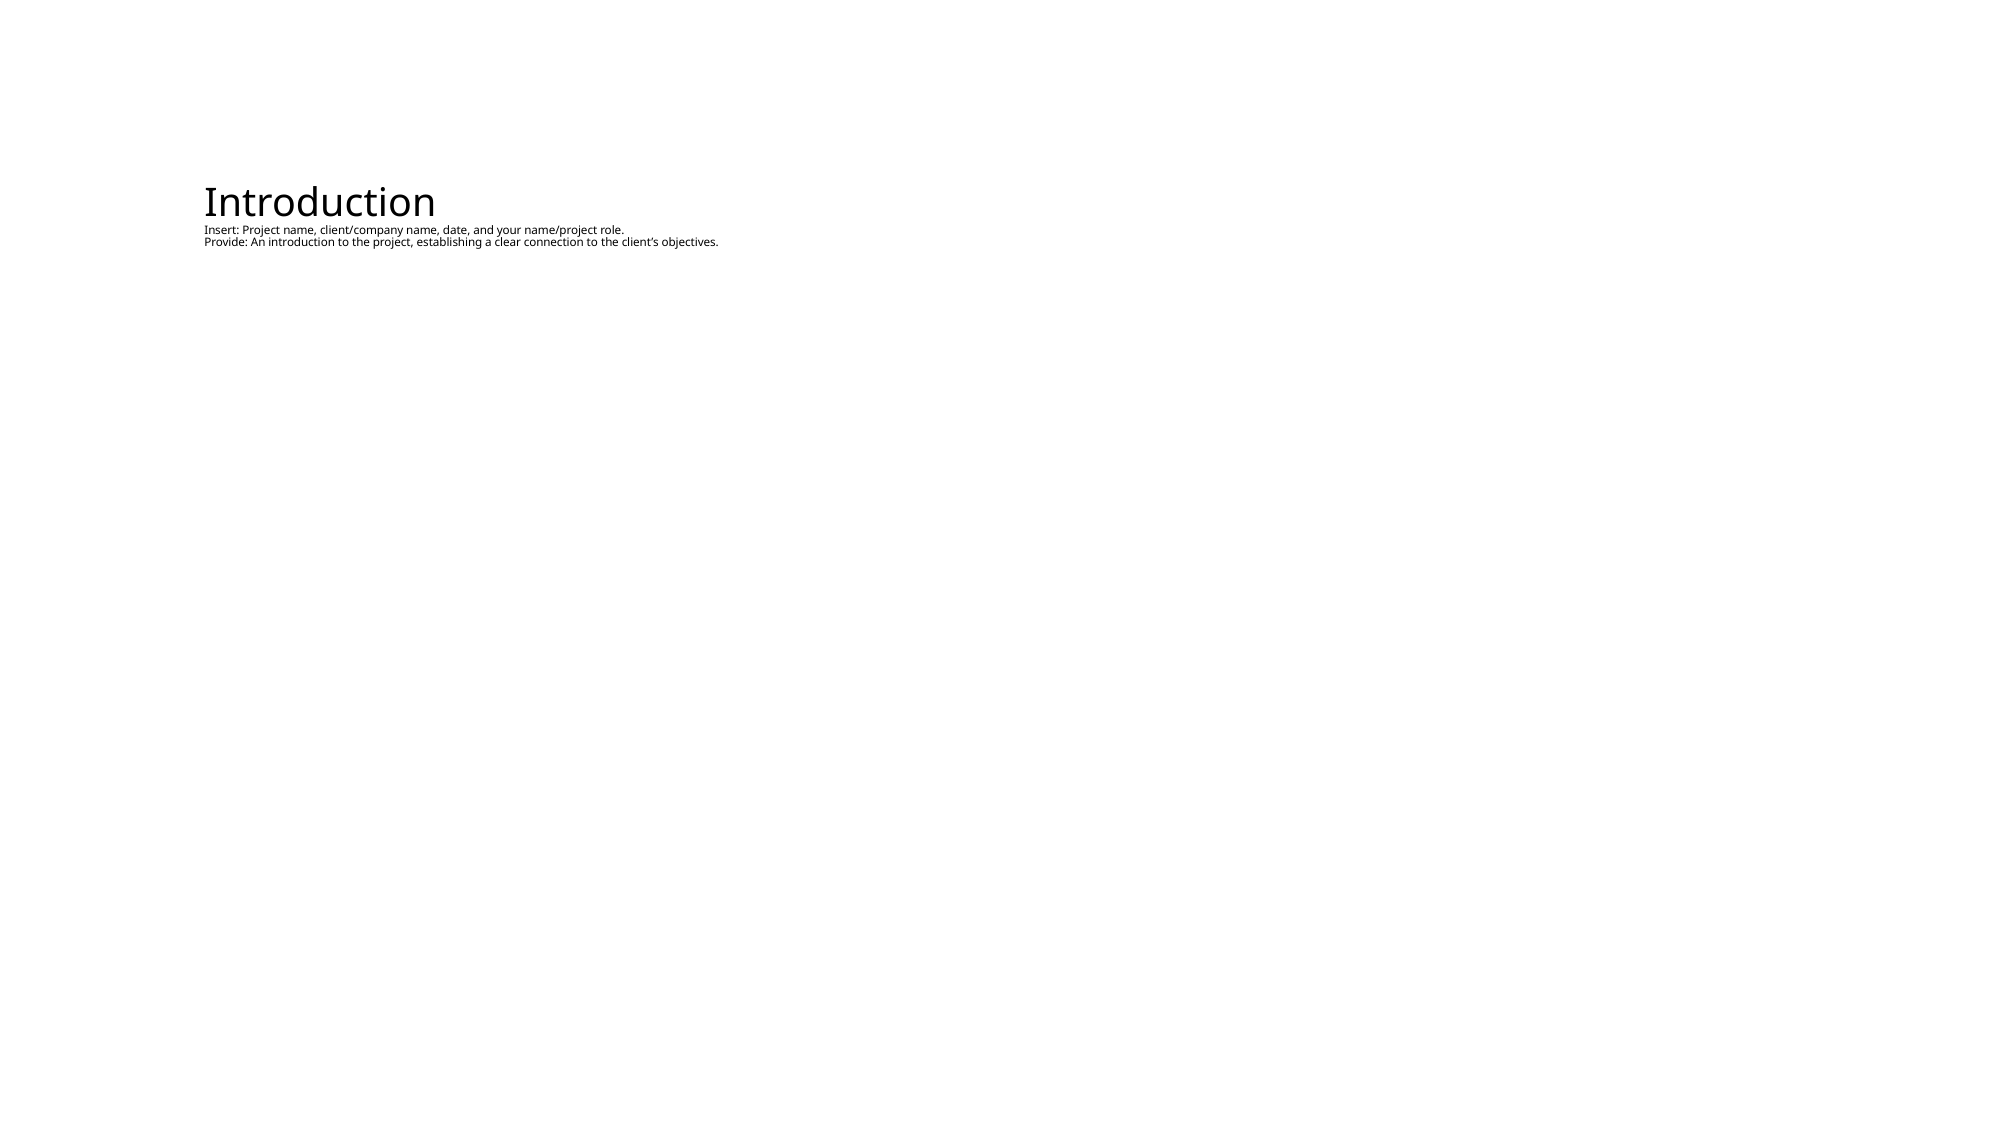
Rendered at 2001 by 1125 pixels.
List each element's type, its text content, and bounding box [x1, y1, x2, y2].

title Introduction Insert: Project name, client/company name, date, and your name/project role. Provide: An introduction to the project, establishing a clear connection to the client’s objectives. [189, 174, 1627, 291]
